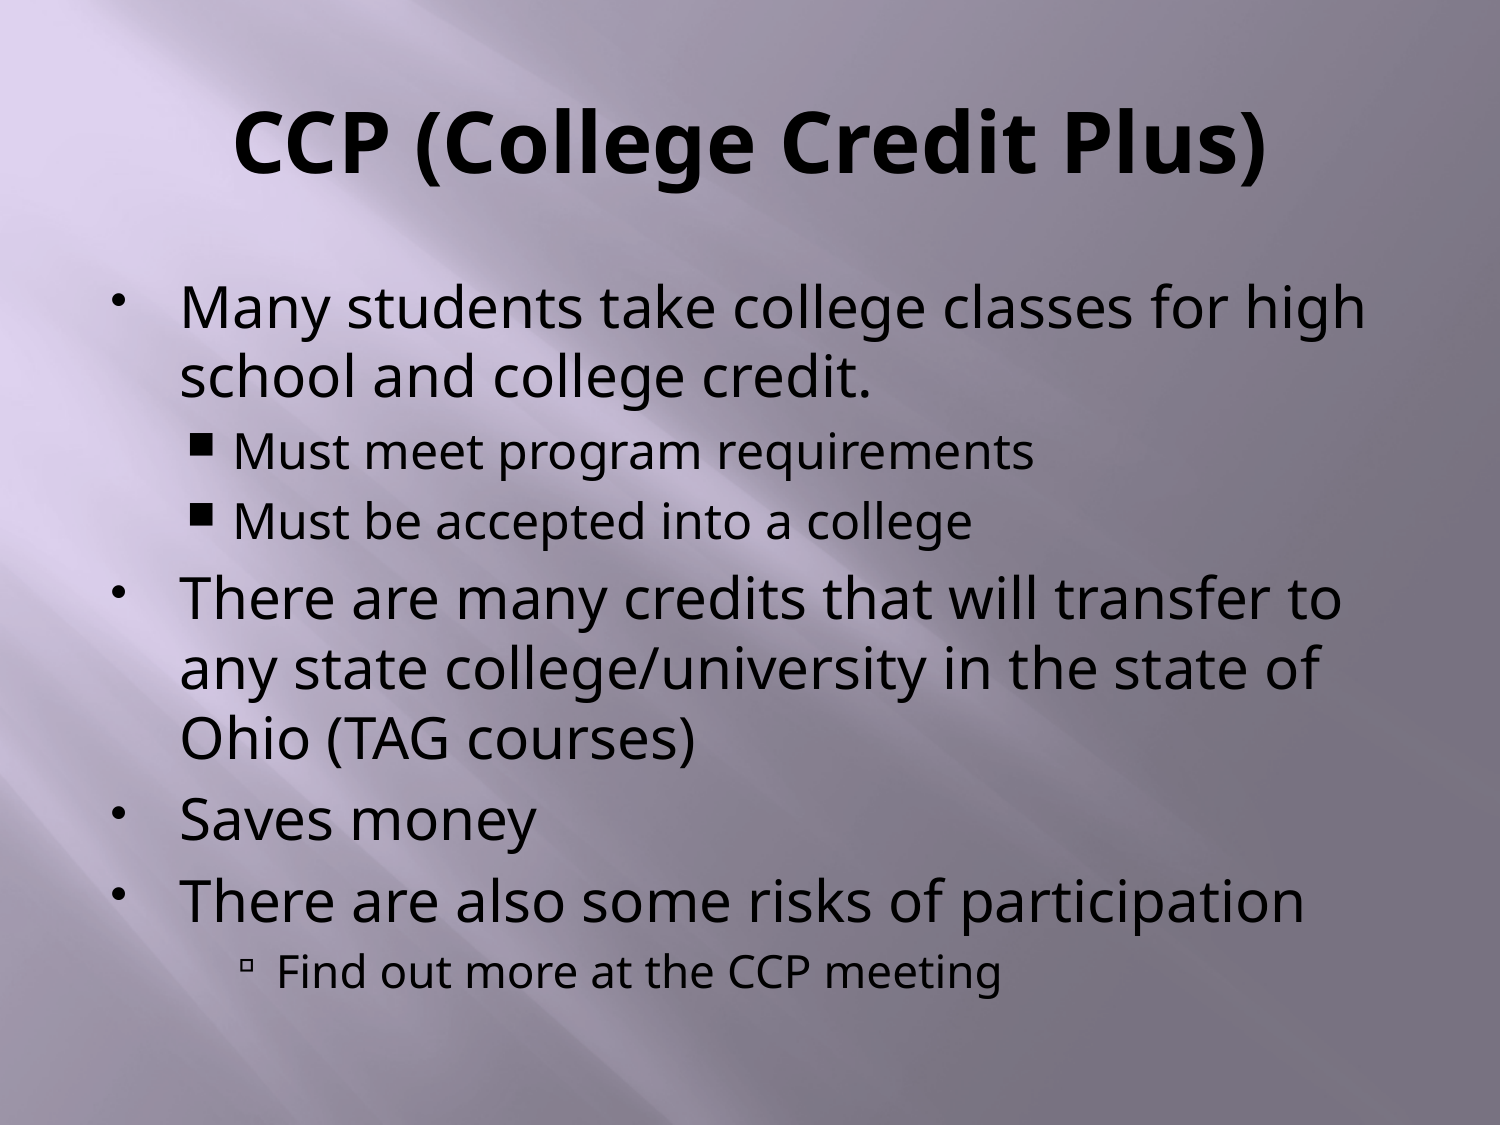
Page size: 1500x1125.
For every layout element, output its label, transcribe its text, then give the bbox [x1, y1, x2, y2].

title CCP (College Credit Plus) [75, 45, 1425, 233]
list Many students take college classes for high school and college credit. Must meet program requirements Must be accepted into a college There are many credits that will transfer to any state college/university in the state of Ohio (TAG courses) Saves money There are also some risks of participation Find out more at the CCP meeting [75, 262, 1425, 1035]
